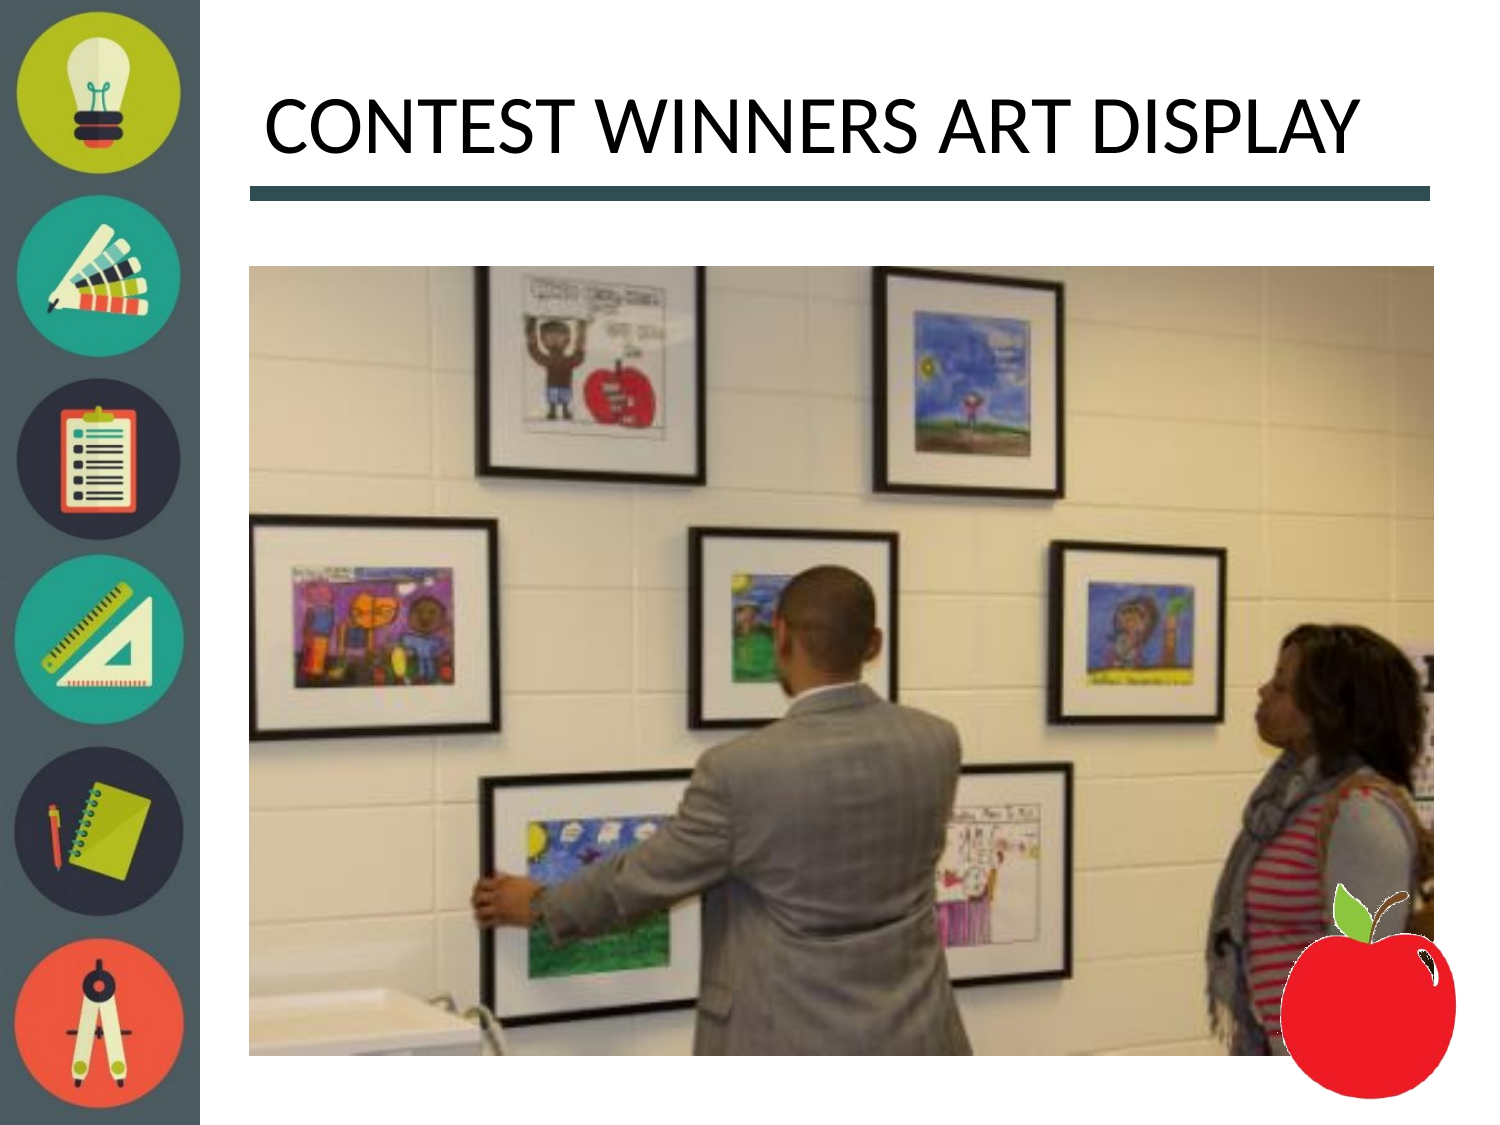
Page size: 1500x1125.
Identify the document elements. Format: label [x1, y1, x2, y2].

picture [249, 266, 1500, 1125]
text_box [0, 0, 1500, 1125]
